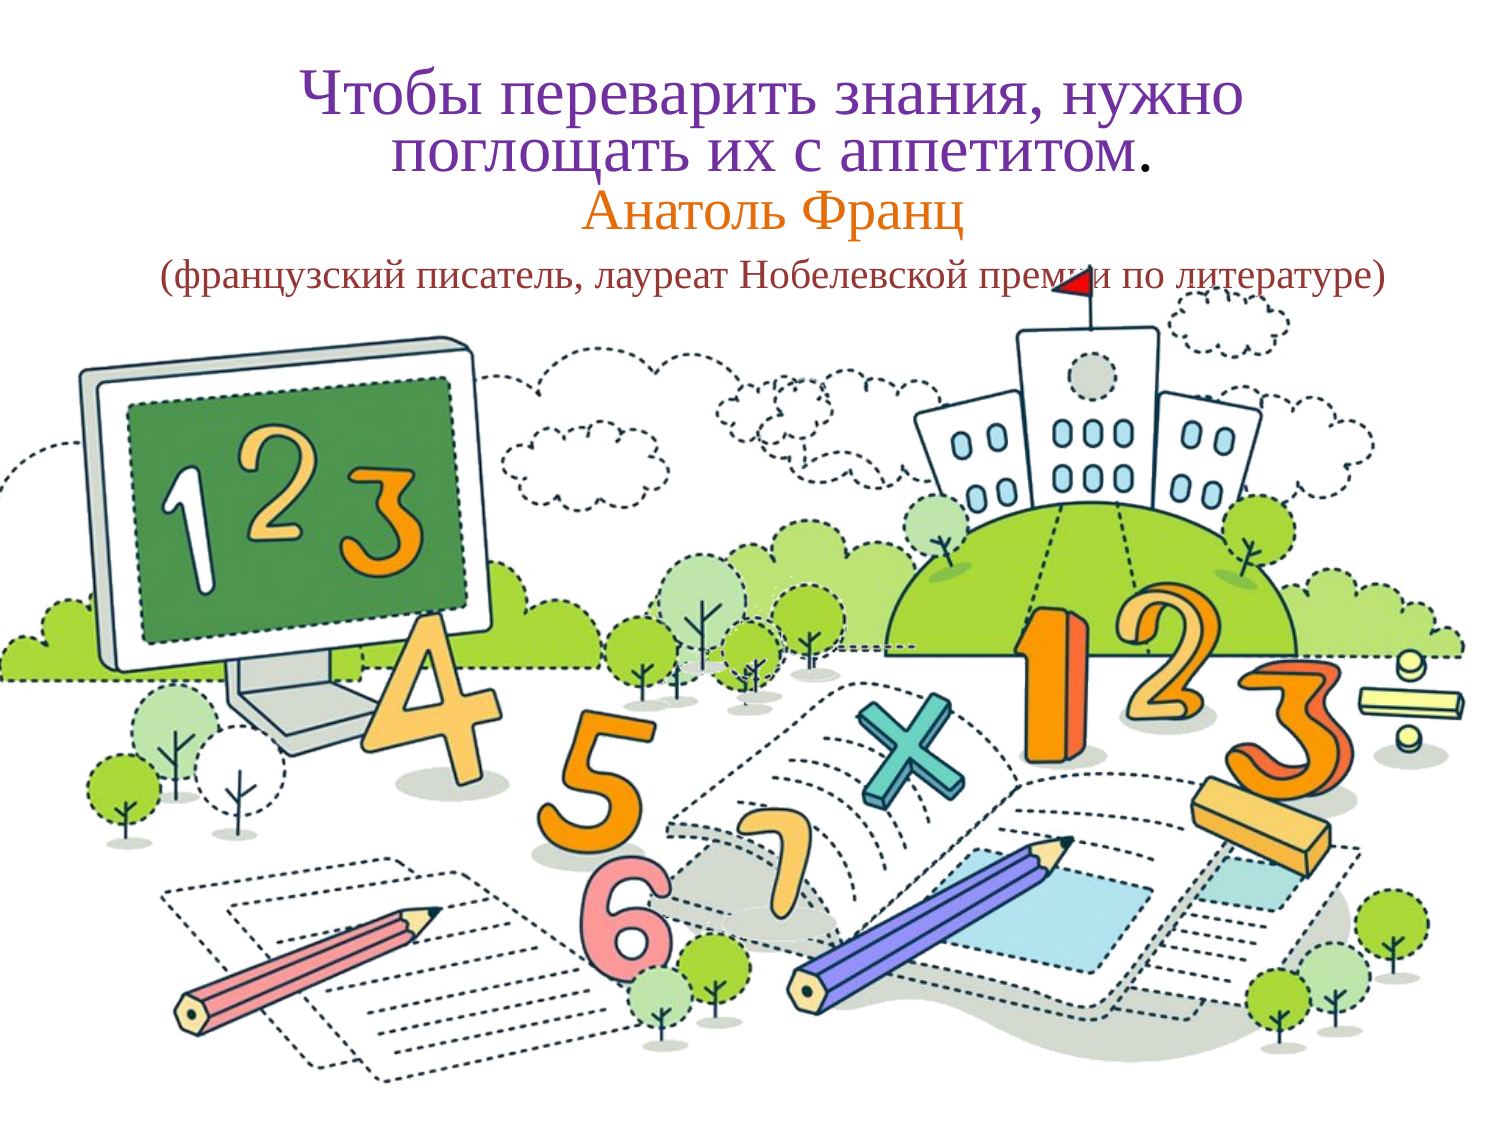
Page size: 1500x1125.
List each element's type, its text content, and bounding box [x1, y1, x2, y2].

picture [0, 222, 1498, 1125]
title Чтобы переварить знания, нужно поглощать их с аппетитом. Анатоль Франц (французский писатель, лауреат Нобелевской премии по литературе) [135, 30, 1411, 295]
